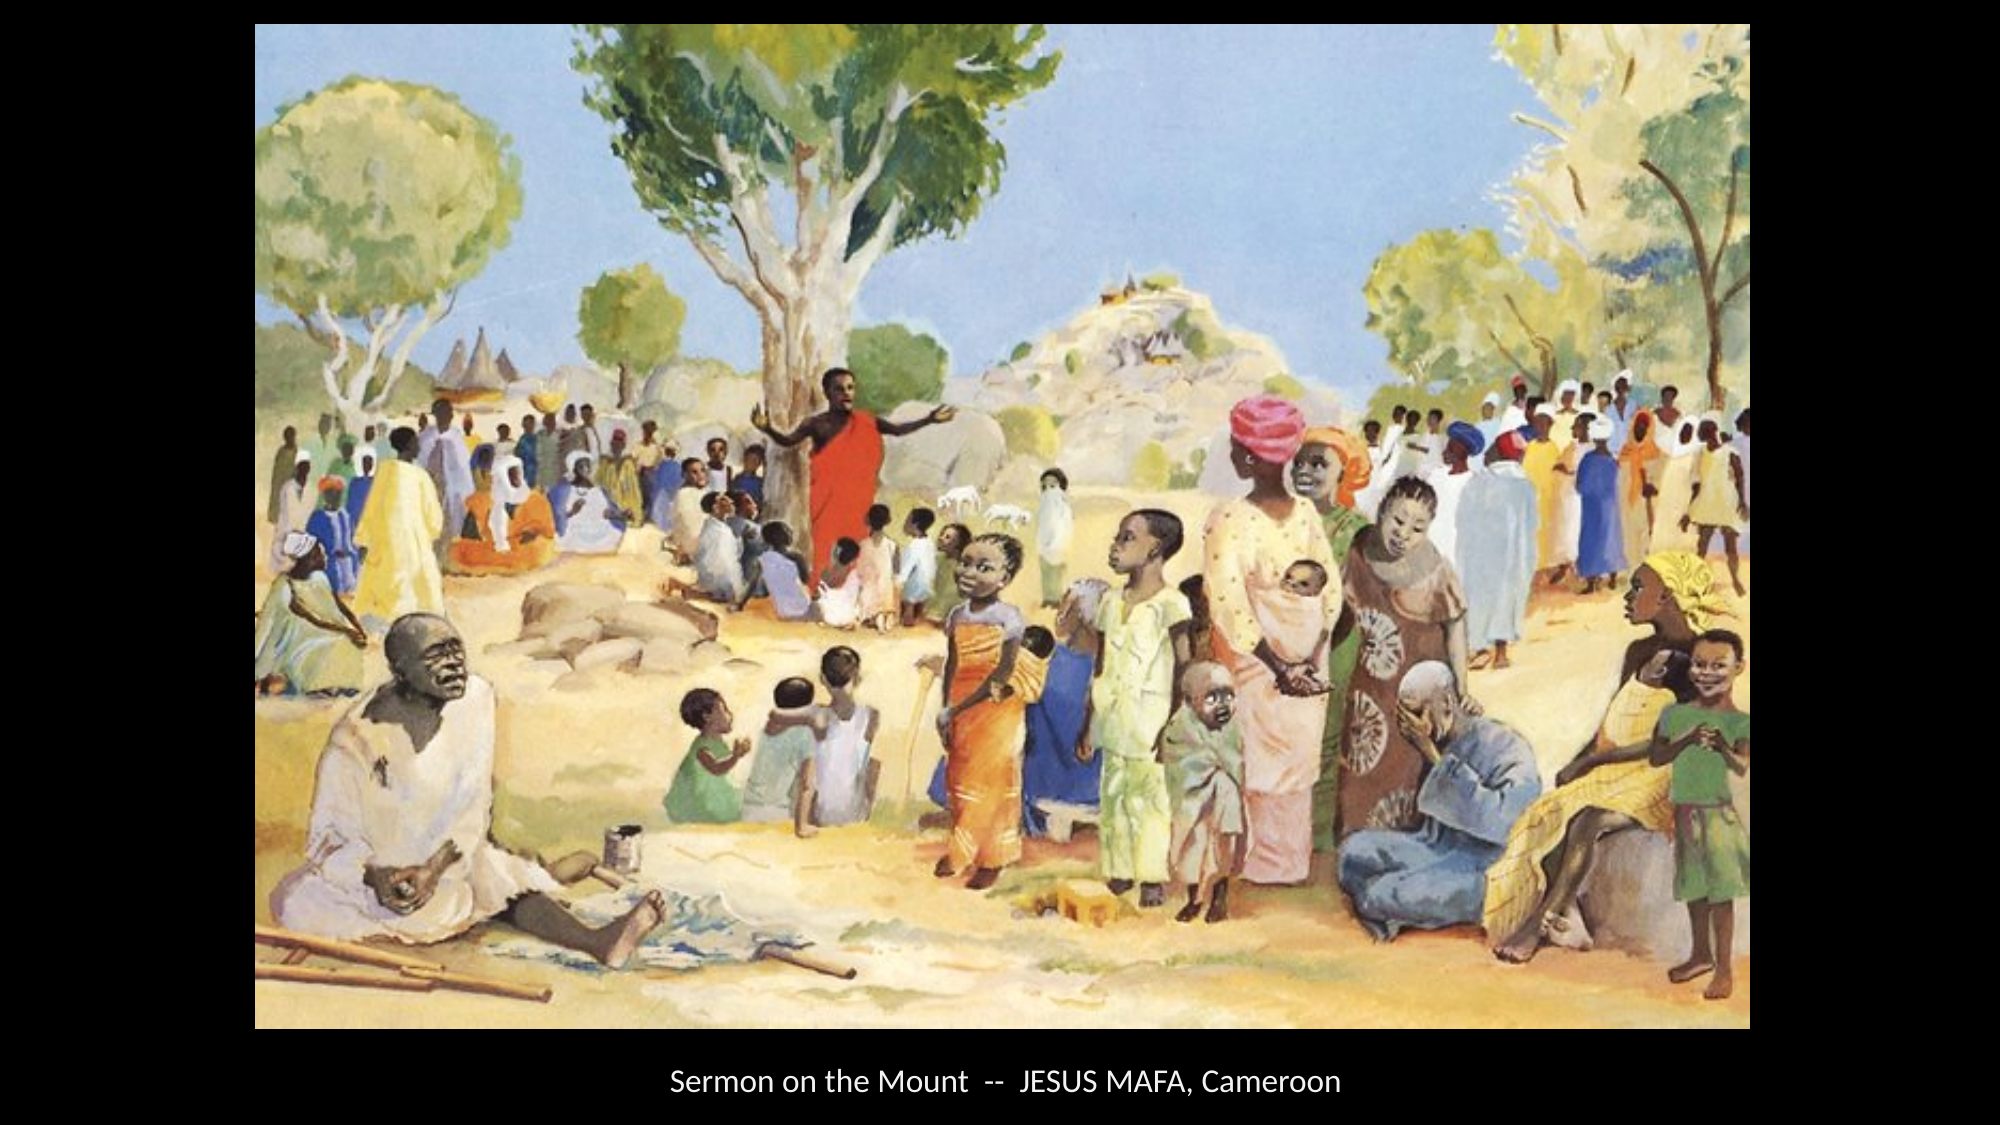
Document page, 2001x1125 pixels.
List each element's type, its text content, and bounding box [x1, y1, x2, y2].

picture [255, 24, 1751, 1029]
text_box Sermon on the Mount -- JESUS MAFA, Cameroon [287, 1051, 1725, 1107]
